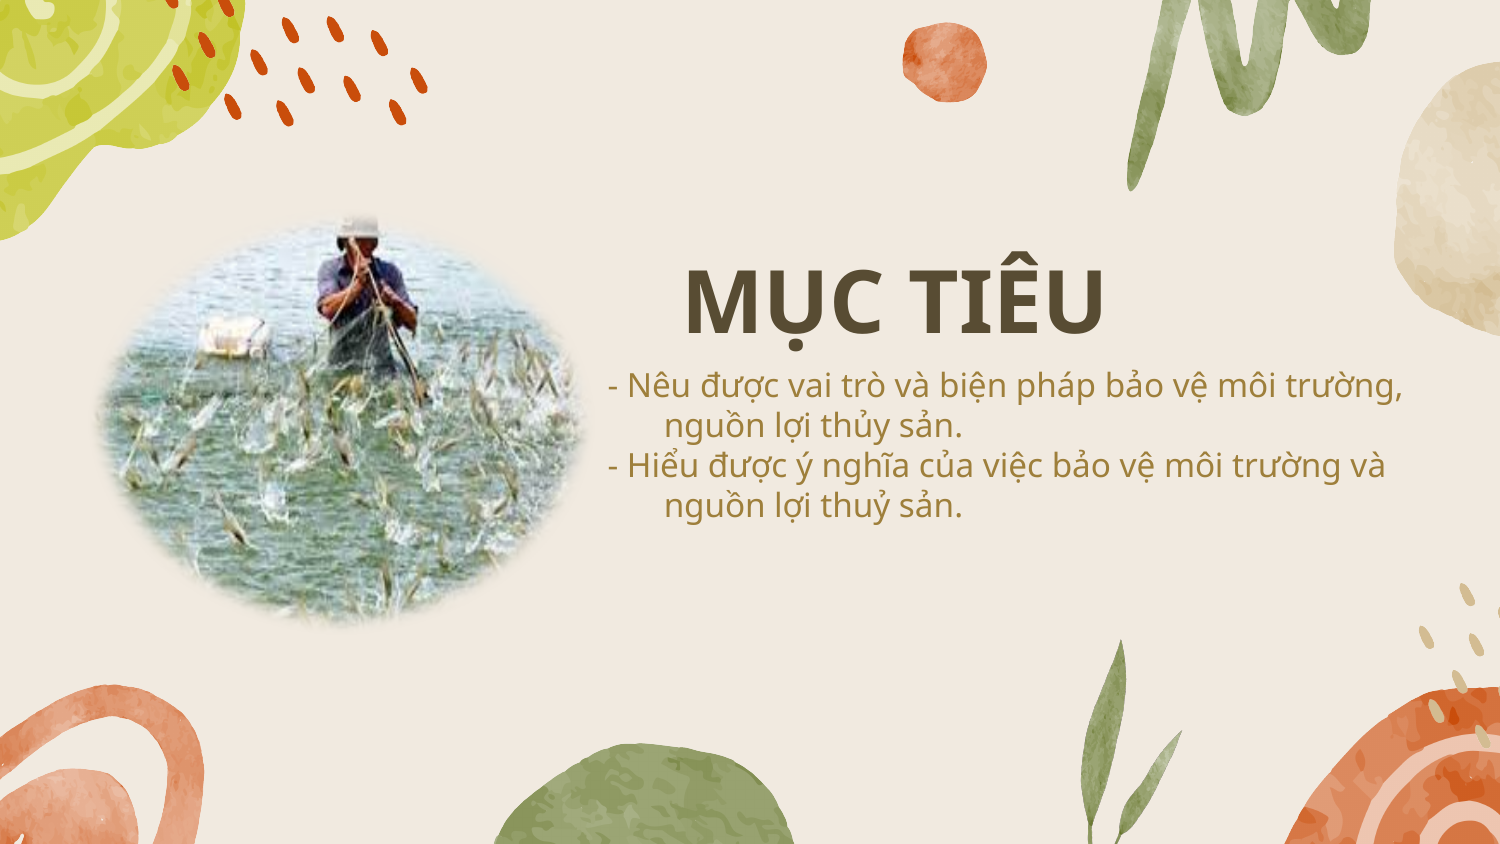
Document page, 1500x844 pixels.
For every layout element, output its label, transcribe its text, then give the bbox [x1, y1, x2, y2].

picture [1215, 561, 1500, 844]
picture [892, 7, 993, 115]
picture [1106, 0, 1500, 364]
picture [1041, 616, 1214, 844]
picture [0, 664, 227, 844]
picture [455, 715, 842, 844]
title MỤC TIÊU [666, 246, 1383, 353]
subtitle - Nêu được vai trò và biện pháp bảo vệ môi trường, nguồn lợi thủy sản. - Hiểu được ý nghĩa của việc bảo vệ môi trường và nguồn lợi thuỷ sản. [602, 364, 1500, 561]
picture [0, 0, 597, 636]
